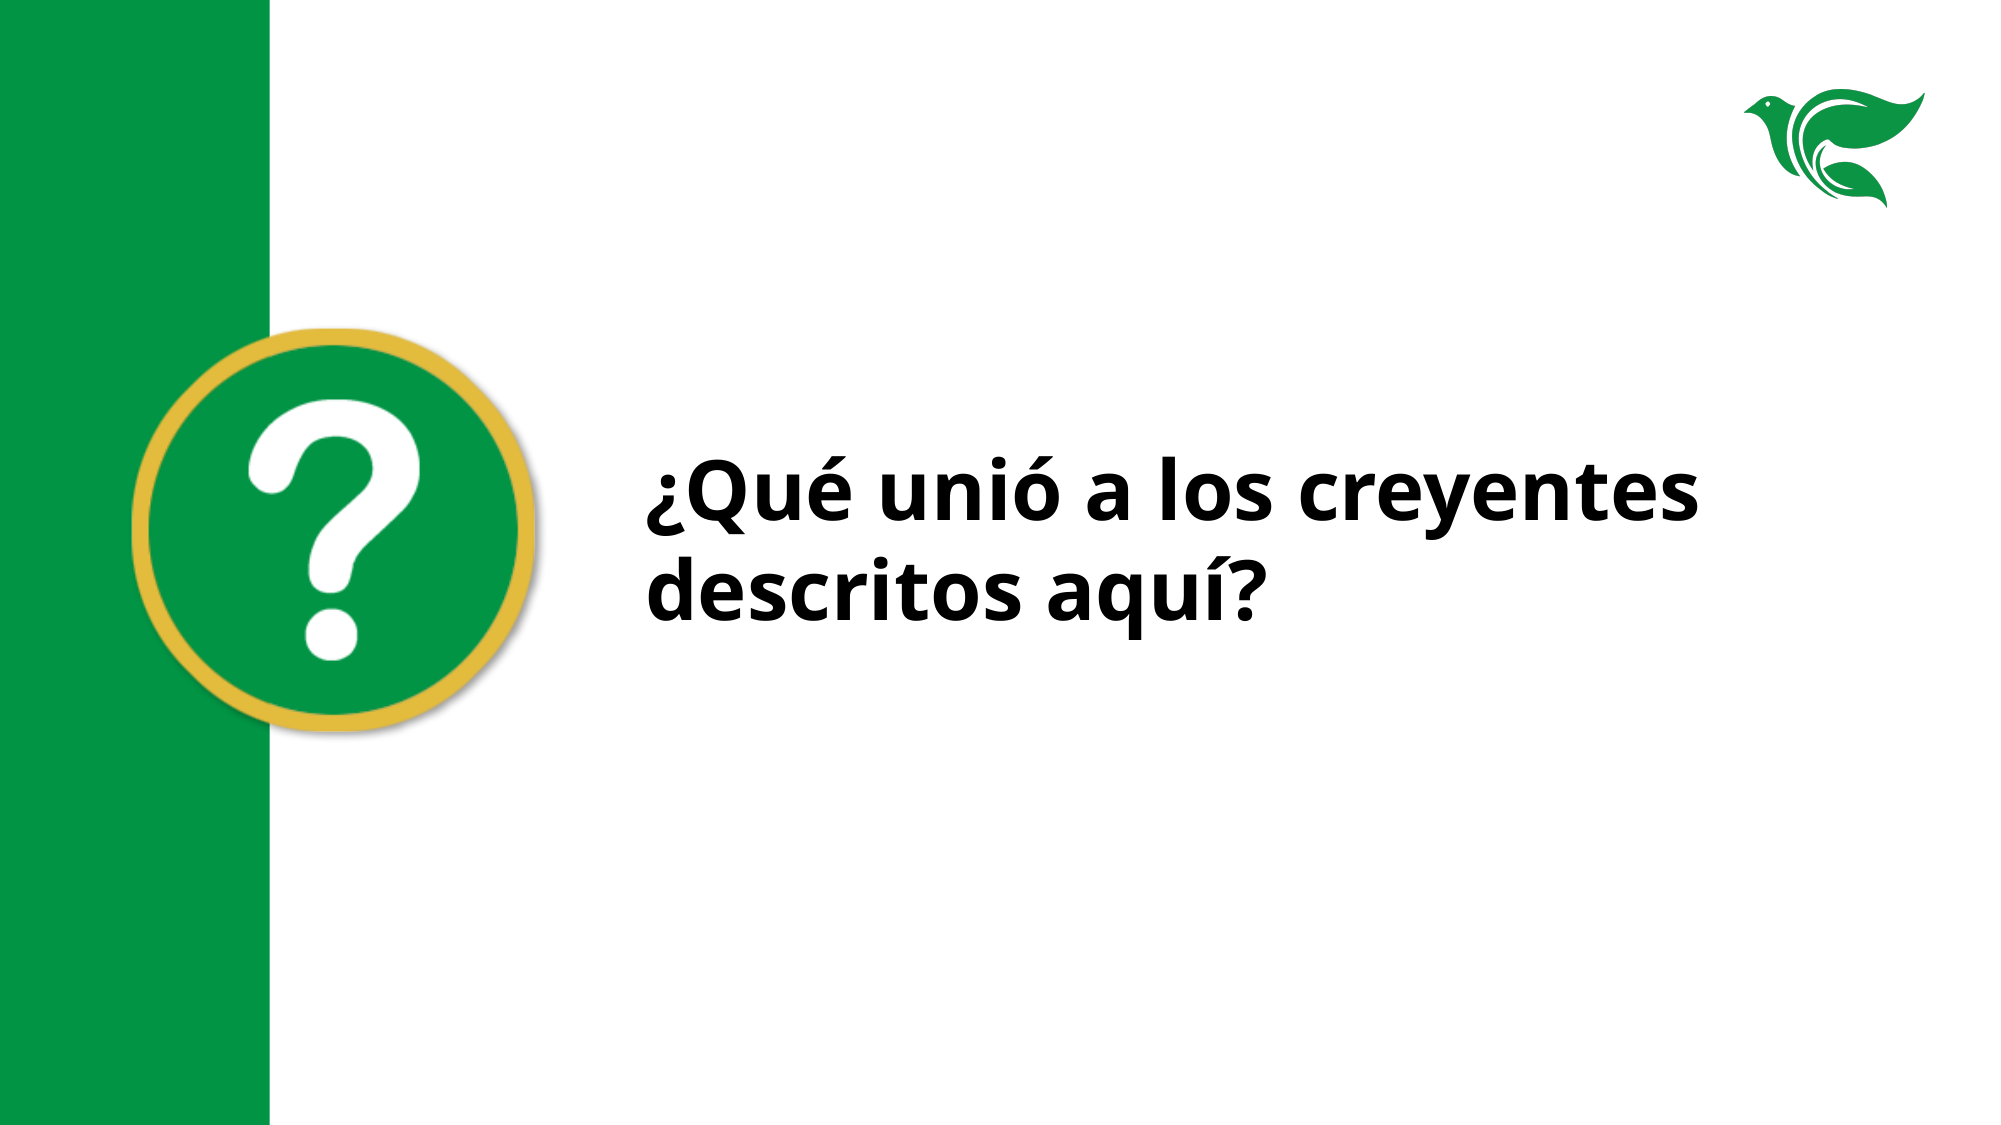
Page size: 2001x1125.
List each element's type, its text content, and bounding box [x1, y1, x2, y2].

picture [77, 254, 592, 783]
picture [1722, 47, 1953, 240]
text_box [0, 0, 270, 1125]
text_box ¿Qué unió a los creyentes descritos aquí? [630, 429, 1876, 645]
